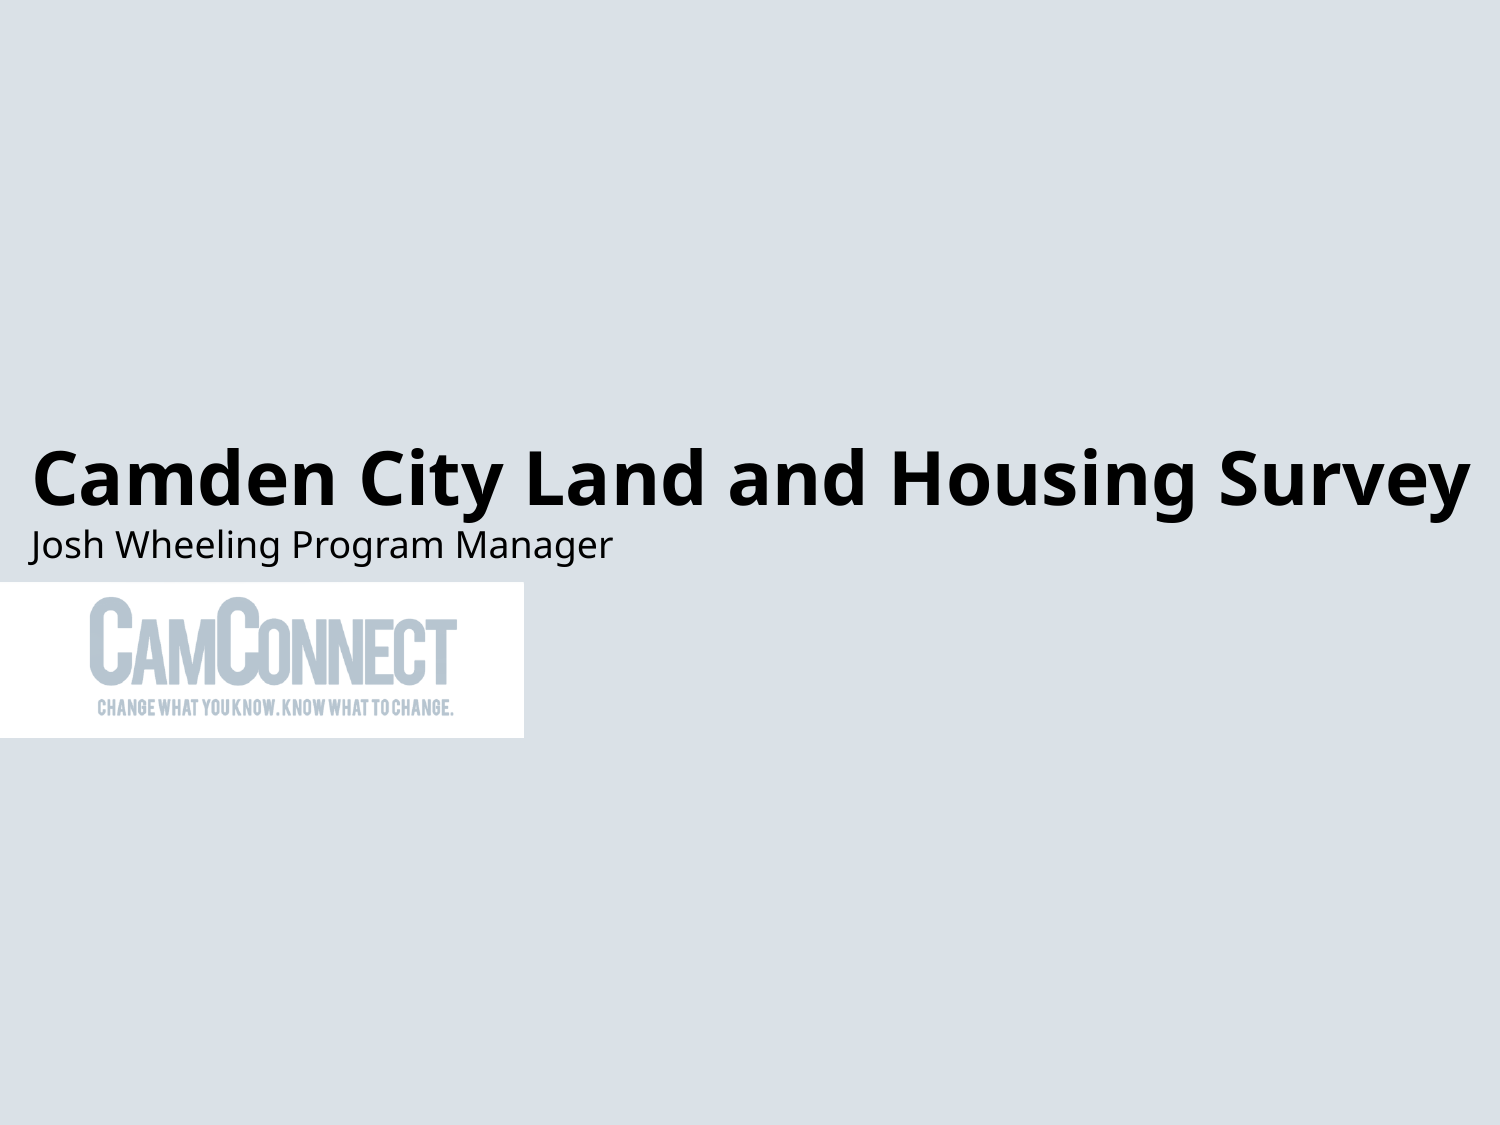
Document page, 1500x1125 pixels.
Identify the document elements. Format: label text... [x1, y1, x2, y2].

picture [0, 582, 524, 738]
text_box Camden City Land and Housing Survey Josh Wheeling Program Manager [16, 423, 1500, 574]
